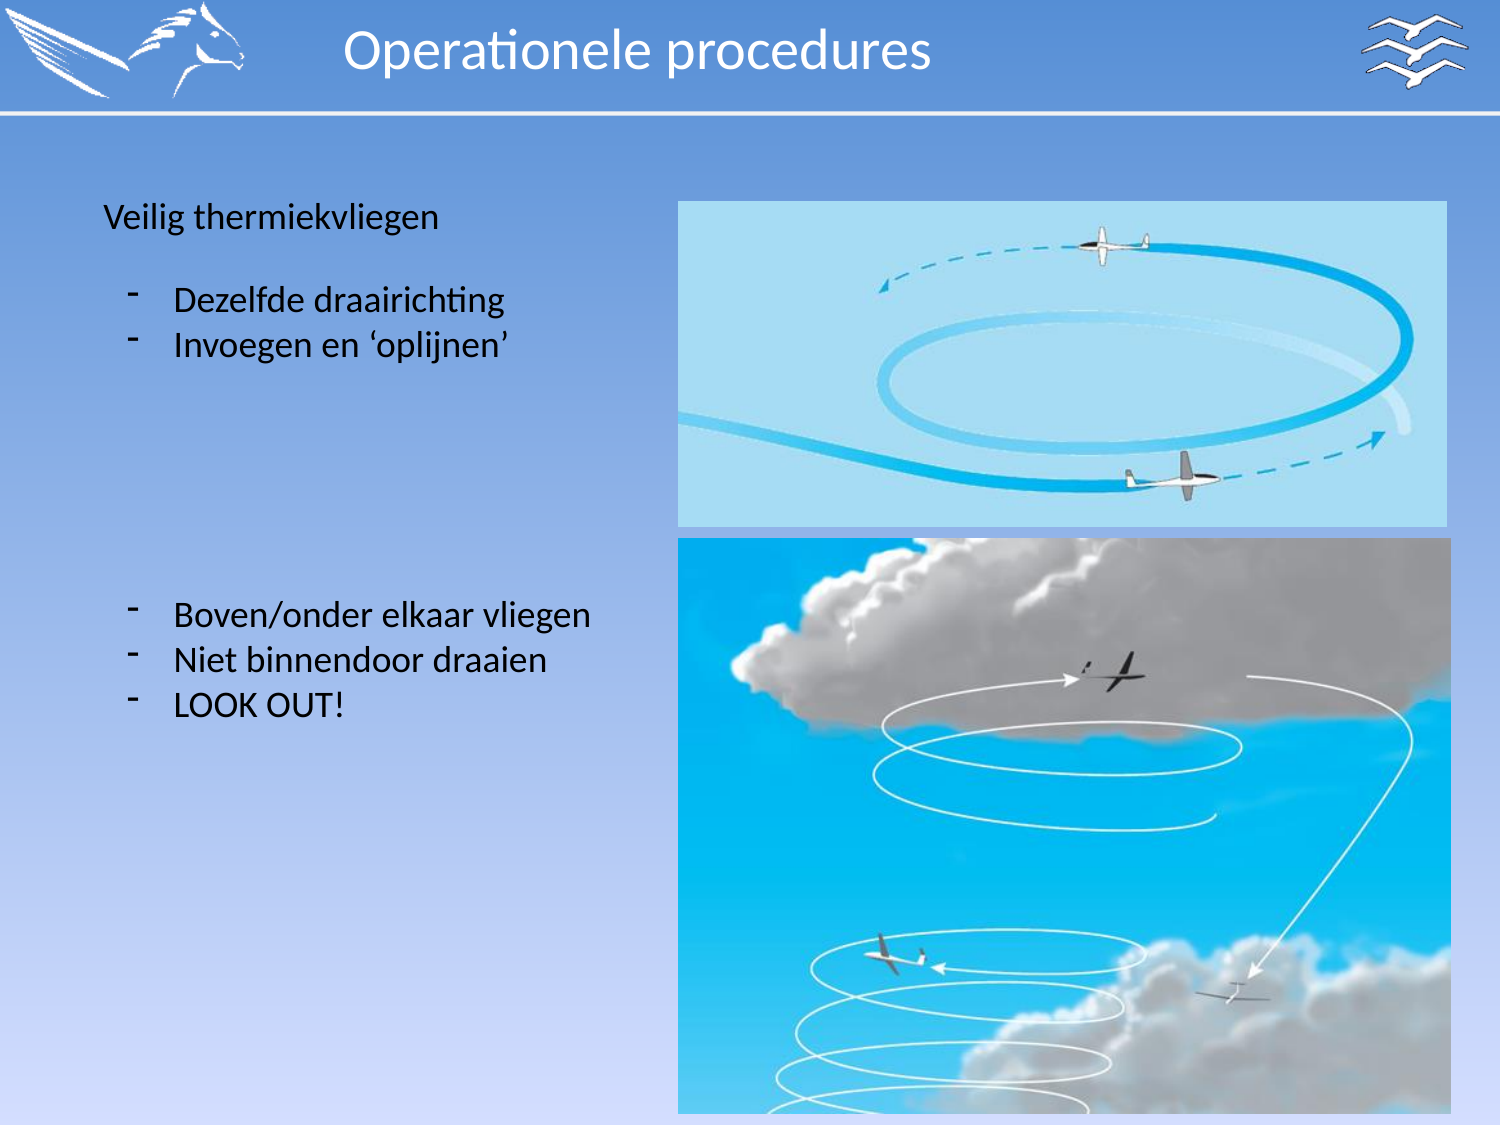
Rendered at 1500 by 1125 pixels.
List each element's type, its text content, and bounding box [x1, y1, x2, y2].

text_box Dezelfde draairichting Invoegen en ‘oplijnen’ Boven/onder elkaar vliegen Niet binnendoor draaien LOOK OUT! [112, 267, 678, 777]
picture [1359, 1, 1473, 103]
picture [0, 0, 255, 108]
picture [1270, 793, 1282, 799]
text_box [782, 112, 1500, 172]
text_box Operationele procedures [328, 4, 948, 89]
picture [678, 538, 1451, 1114]
picture [678, 201, 1448, 528]
text_box Veilig thermiekvliegen [88, 184, 609, 245]
